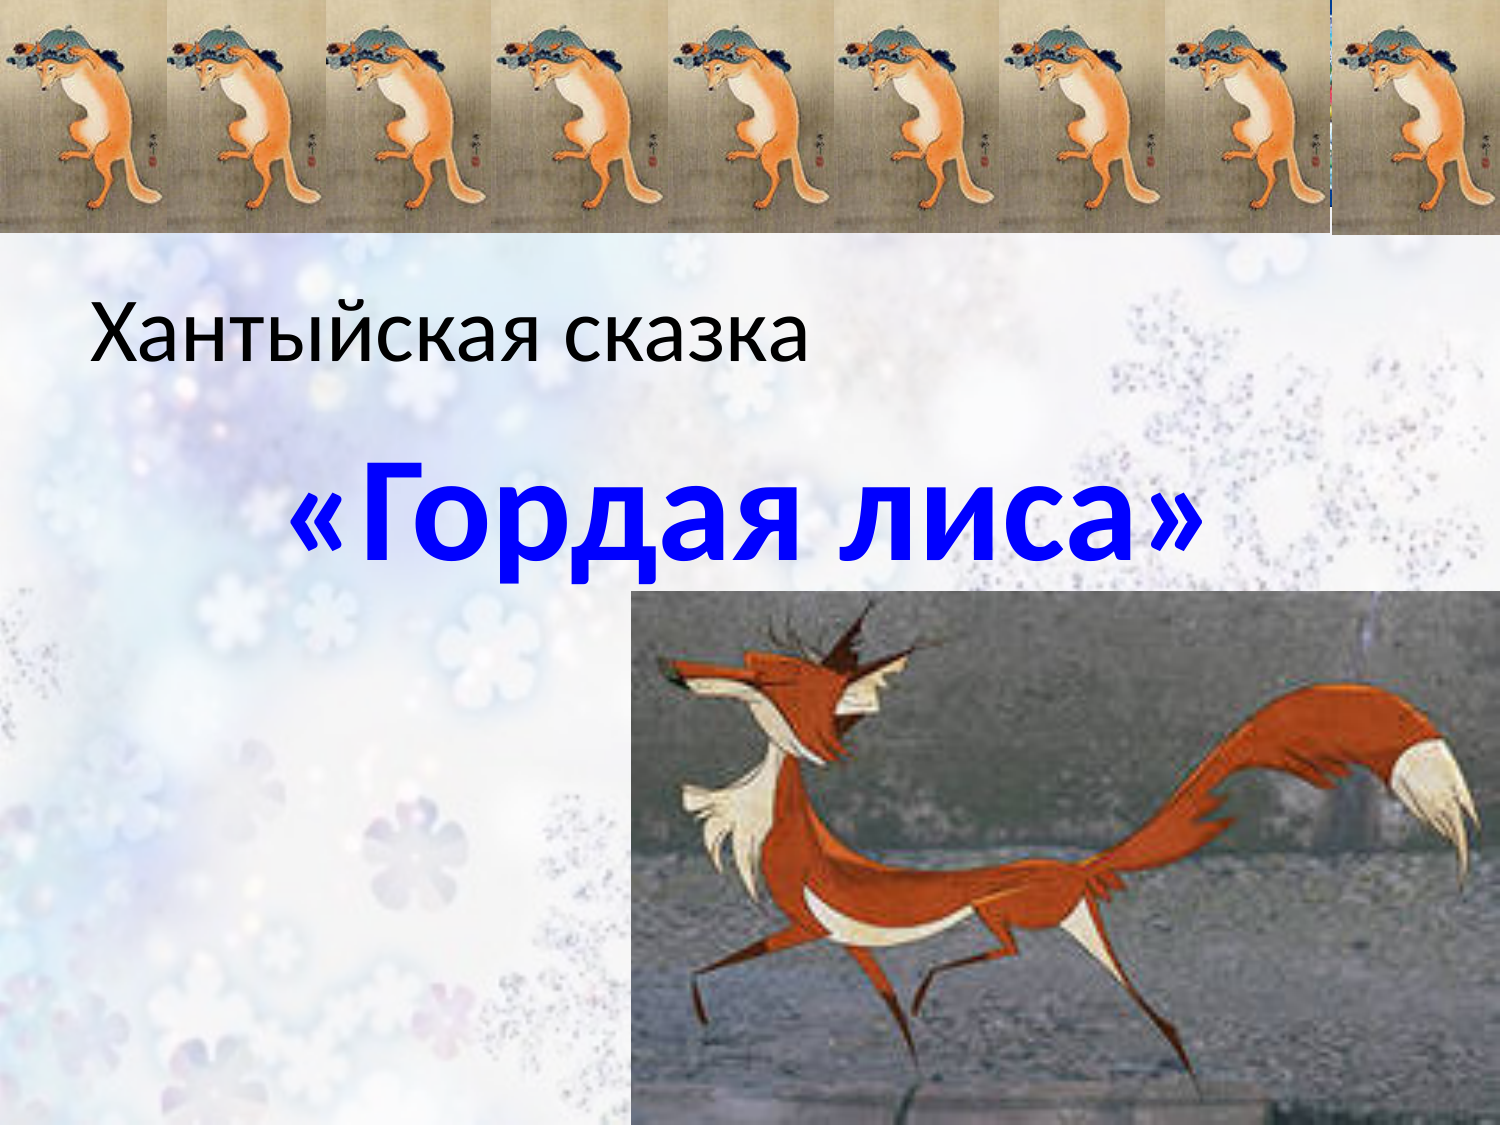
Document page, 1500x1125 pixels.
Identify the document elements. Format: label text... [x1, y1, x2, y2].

picture [0, 0, 1165, 233]
picture [1330, 0, 1500, 235]
list Хантыйская сказка «Гордая лиса» [74, 262, 1426, 1006]
picture [631, 590, 1500, 1125]
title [1166, 0, 1330, 233]
